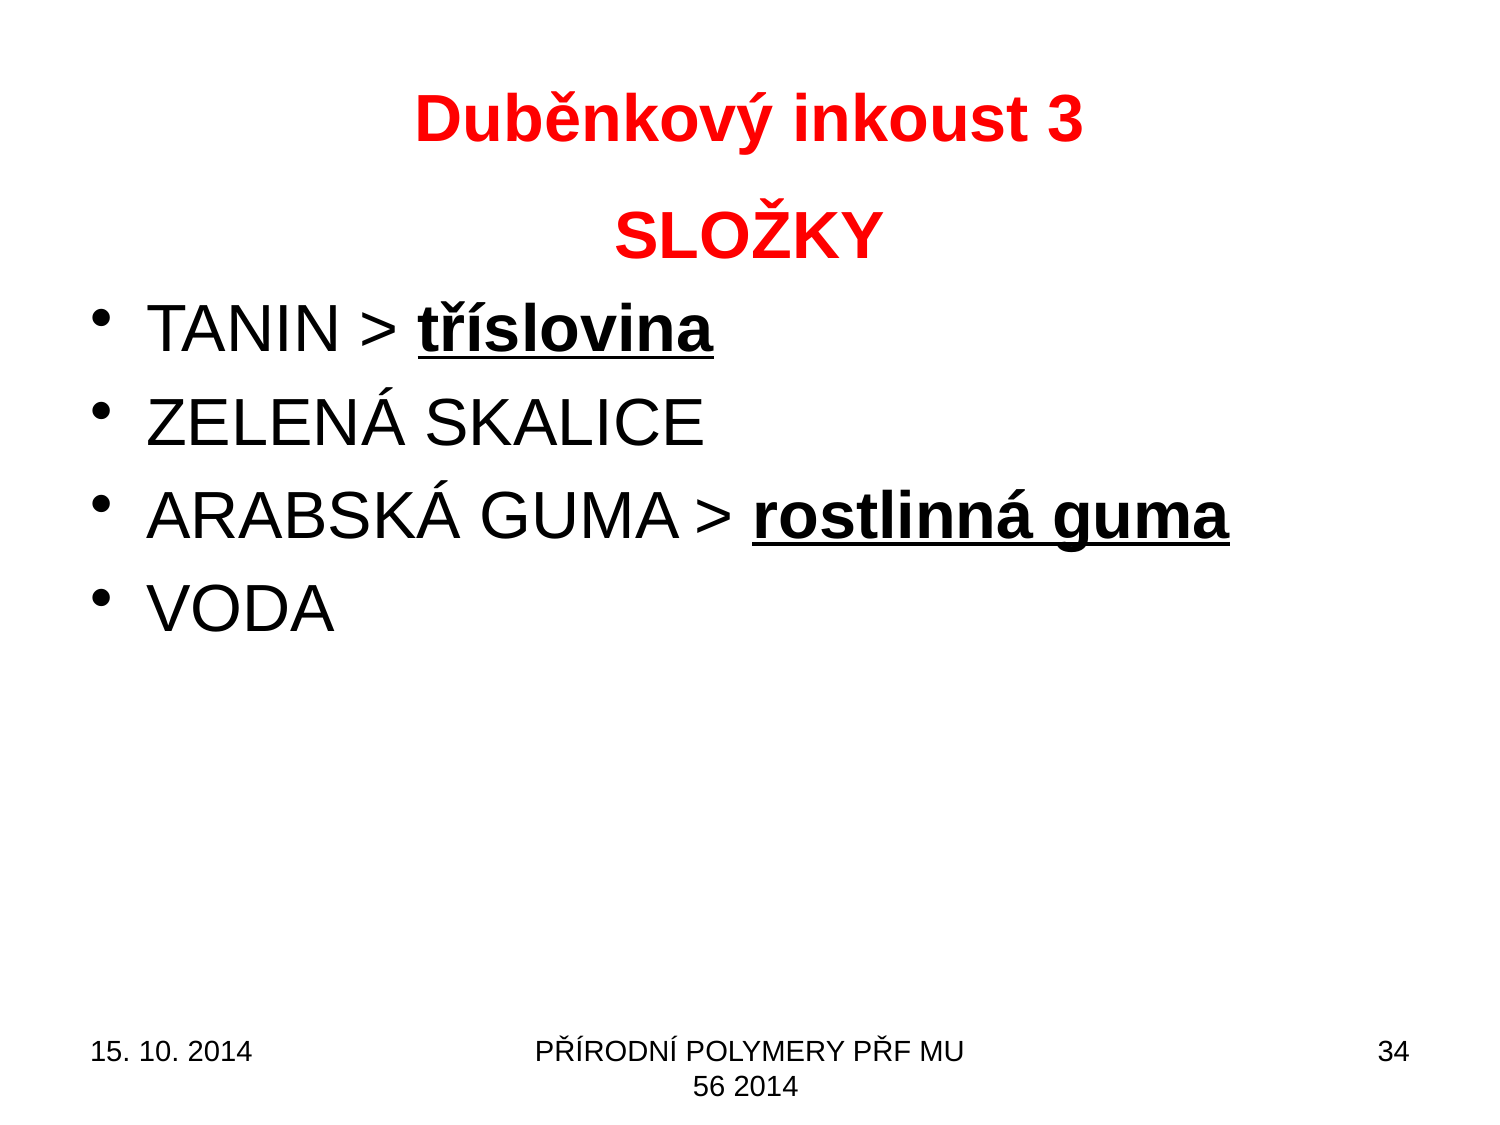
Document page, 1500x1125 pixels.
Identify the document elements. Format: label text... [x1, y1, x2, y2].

footer PŘÍRODNÍ POLYMERY PŘF MU 56 2014 [512, 1024, 988, 1103]
slide_number 34 [1074, 1024, 1426, 1103]
list SLOŽKY TANIN > tříslovina ZELENÁ SKALICE ARABSKÁ GUMA > rostlinná guma VODA [74, 184, 1426, 1006]
title Duběnkový inkoust 3 [74, 44, 1426, 184]
slide_number 15. 10. 2014 [74, 1024, 426, 1103]
